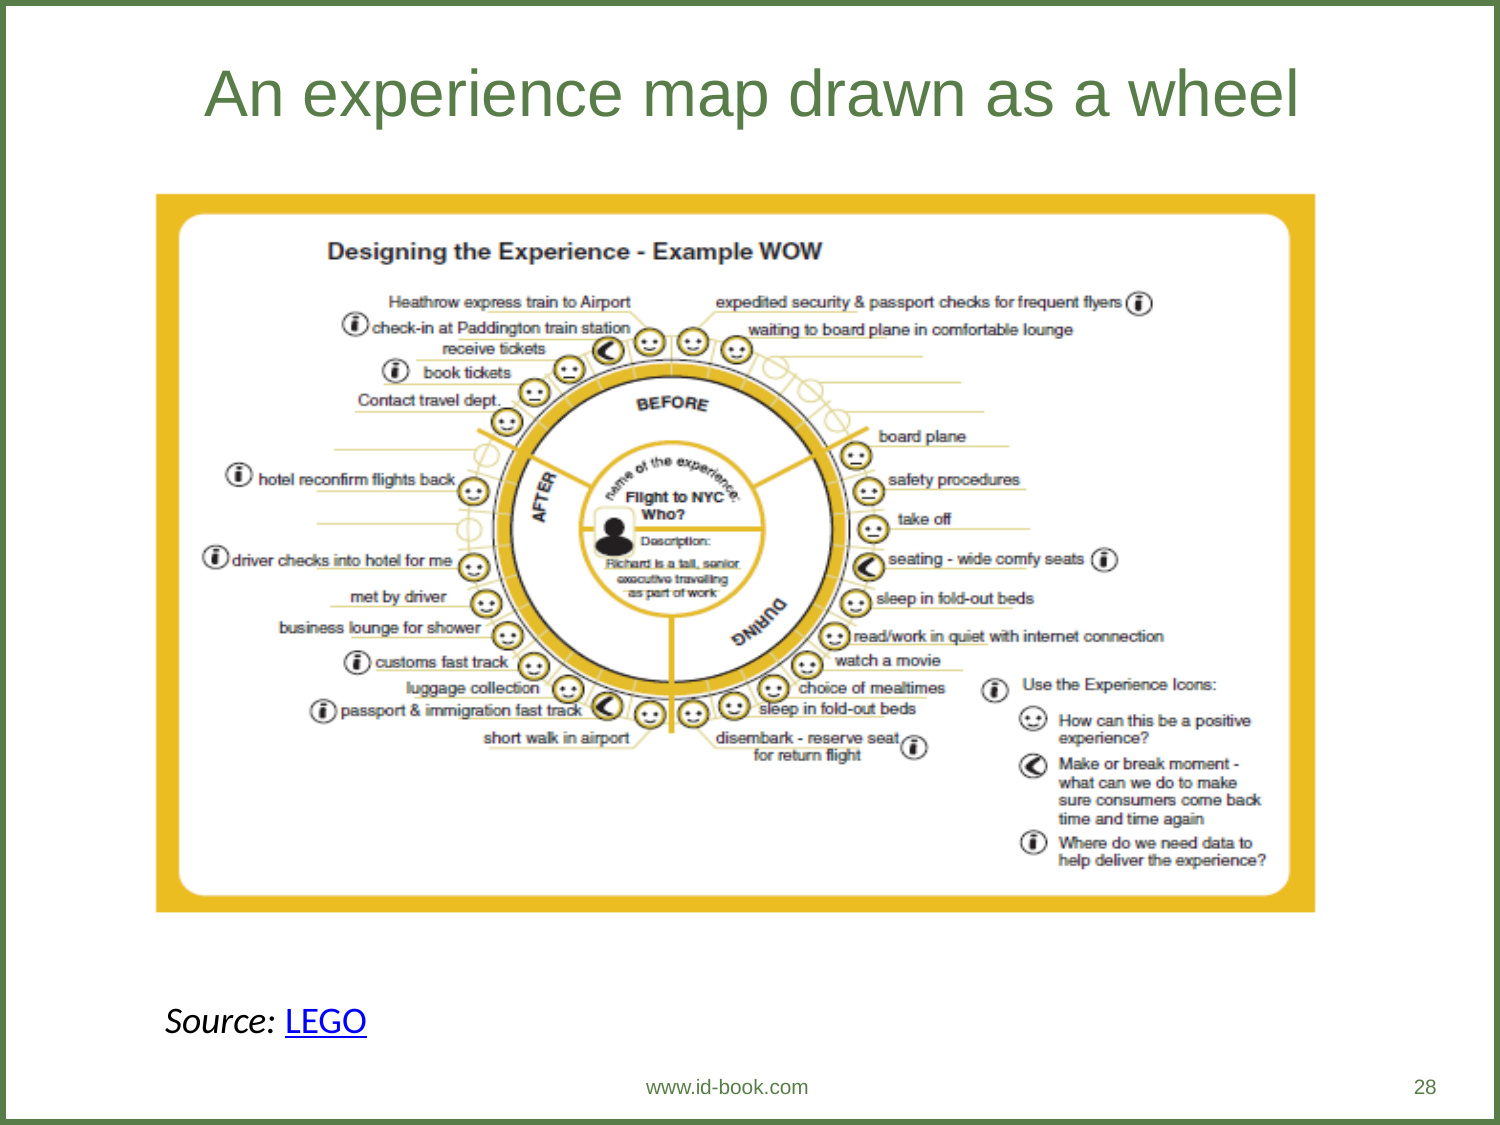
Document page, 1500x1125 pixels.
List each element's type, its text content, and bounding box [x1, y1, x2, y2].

title An experience map drawn as a wheel [77, 19, 1428, 161]
text_box Source: LEGO [150, 988, 382, 1049]
footer www.id-book.com [490, 1046, 966, 1125]
text_box 28 [1399, 1066, 1459, 1106]
picture [147, 184, 1329, 918]
